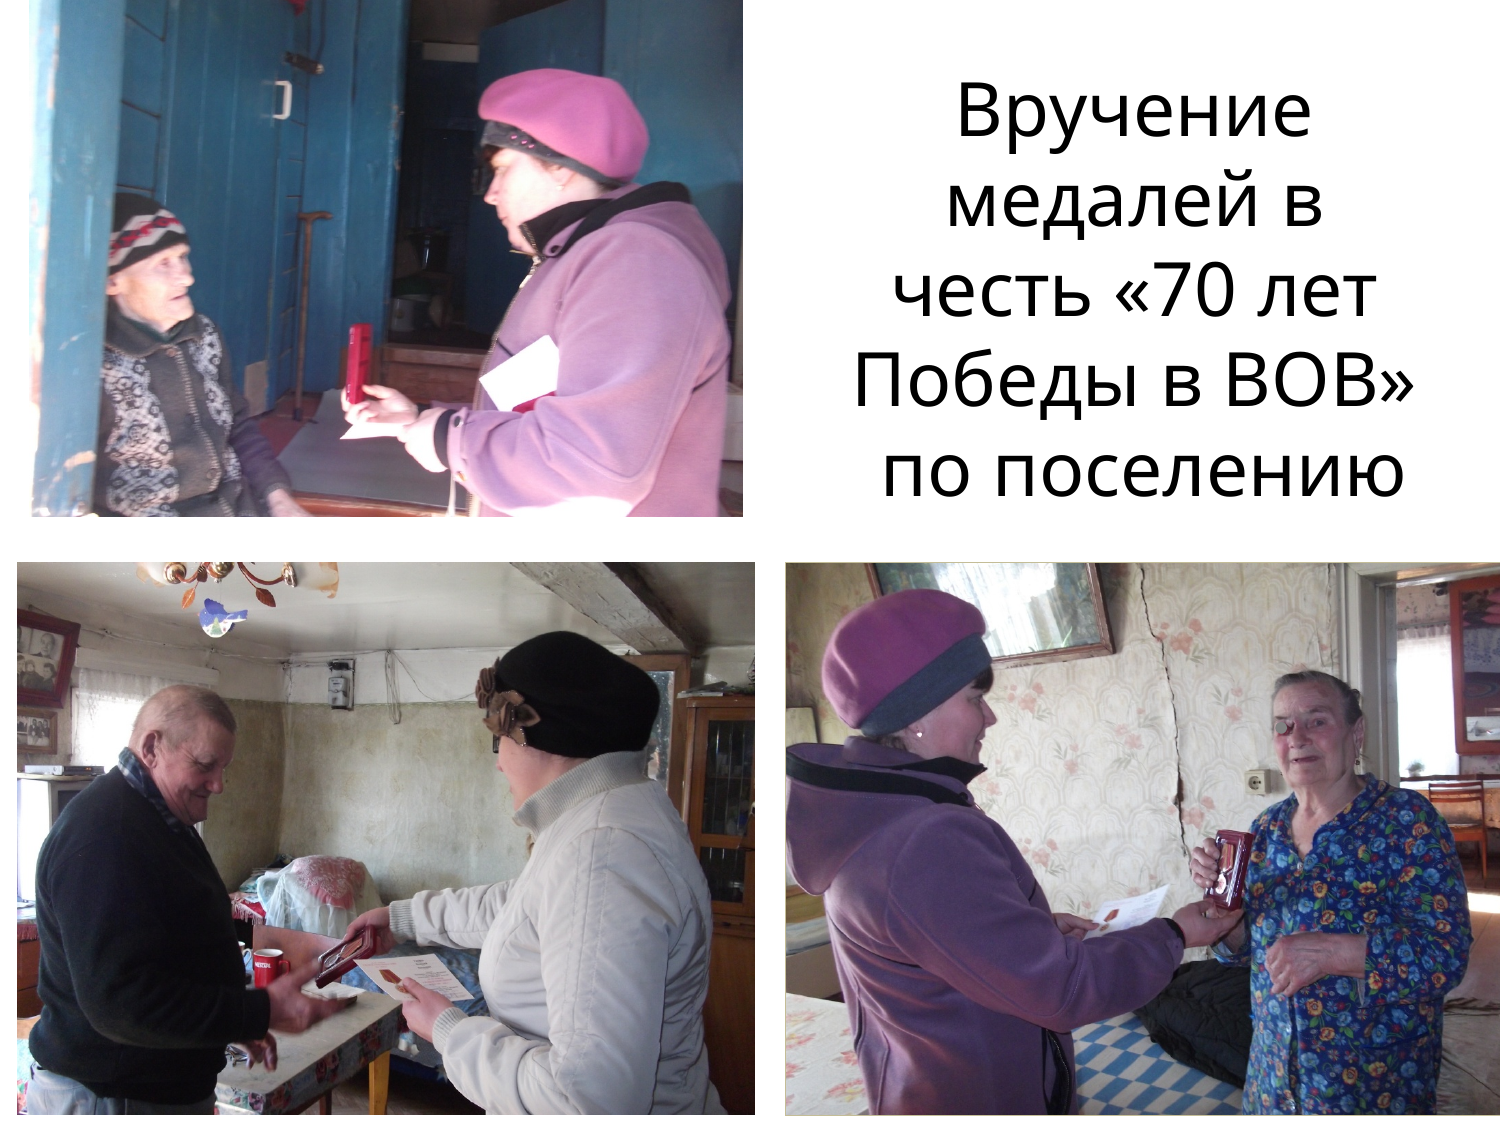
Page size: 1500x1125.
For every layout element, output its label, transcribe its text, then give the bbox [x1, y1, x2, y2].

picture [17, 562, 755, 1116]
text_box Вручение медалей в честь «70 лет Победы в ВОВ» по поселению [832, 54, 1437, 520]
picture [785, 562, 1500, 1116]
picture [29, 0, 743, 517]
